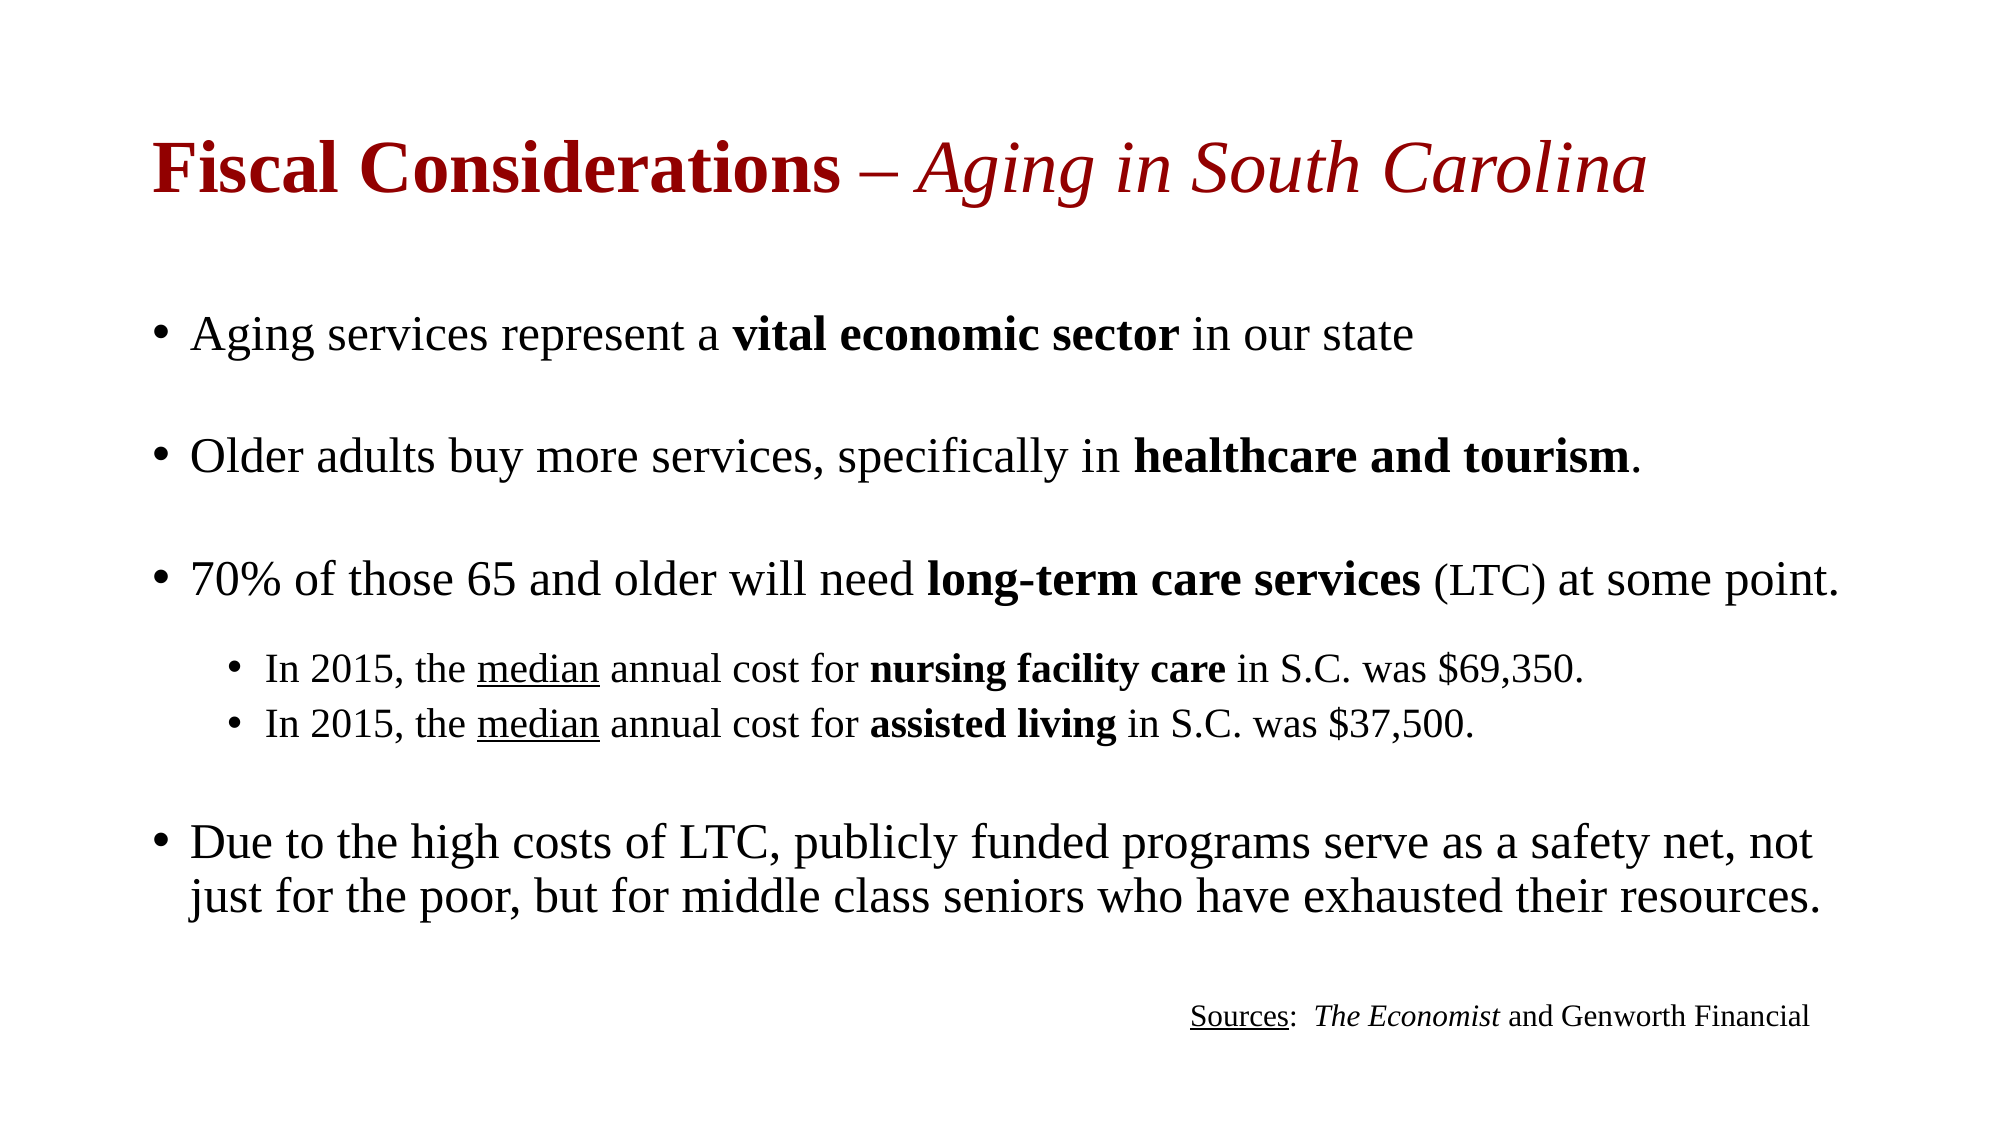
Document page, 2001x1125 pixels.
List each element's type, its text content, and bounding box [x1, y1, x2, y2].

title Fiscal Considerations – Aging in South Carolina [137, 59, 1863, 278]
list Aging services represent a vital economic sector in our state Older adults buy more services, specifically in healthcare and tourism. 70% of those 65 and older will need long-term care services (LTC) at some point. In 2015, the median annual cost for nursing facility care in S.C. was $69,350. In 2015, the median annual cost for assisted living in S.C. was $37,500. Due to the high costs of LTC, publicly funded programs serve as a safety net, not just for the poor, but for middle class seniors who have exhausted their resources. Sources: The Economist and Genworth Financial [137, 299, 1863, 1060]
